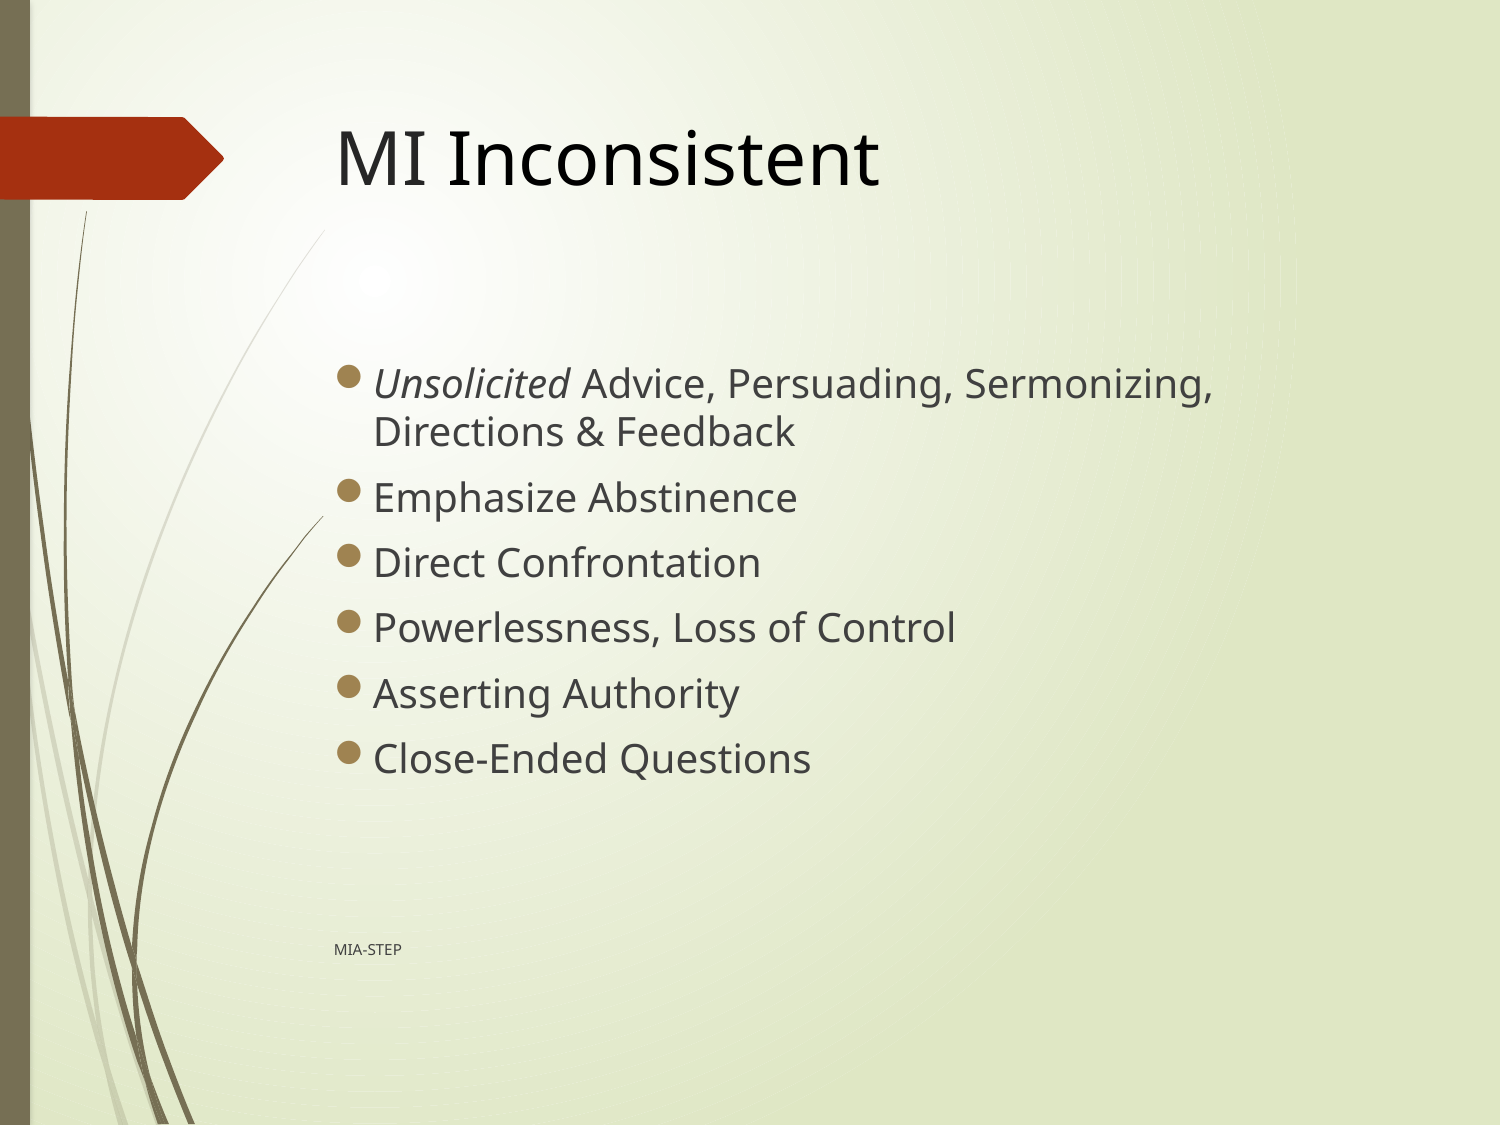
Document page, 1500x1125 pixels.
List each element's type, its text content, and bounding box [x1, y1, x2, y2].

title MI Inconsistent [319, 102, 1400, 313]
list Unsolicited Advice, Persuading, Sermonizing, Directions & Feedback Emphasize Abstinence Direct Confrontation Powerlessness, Loss of Control Asserting Authority Close-Ended Questions MIA-STEP [318, 350, 1400, 970]
